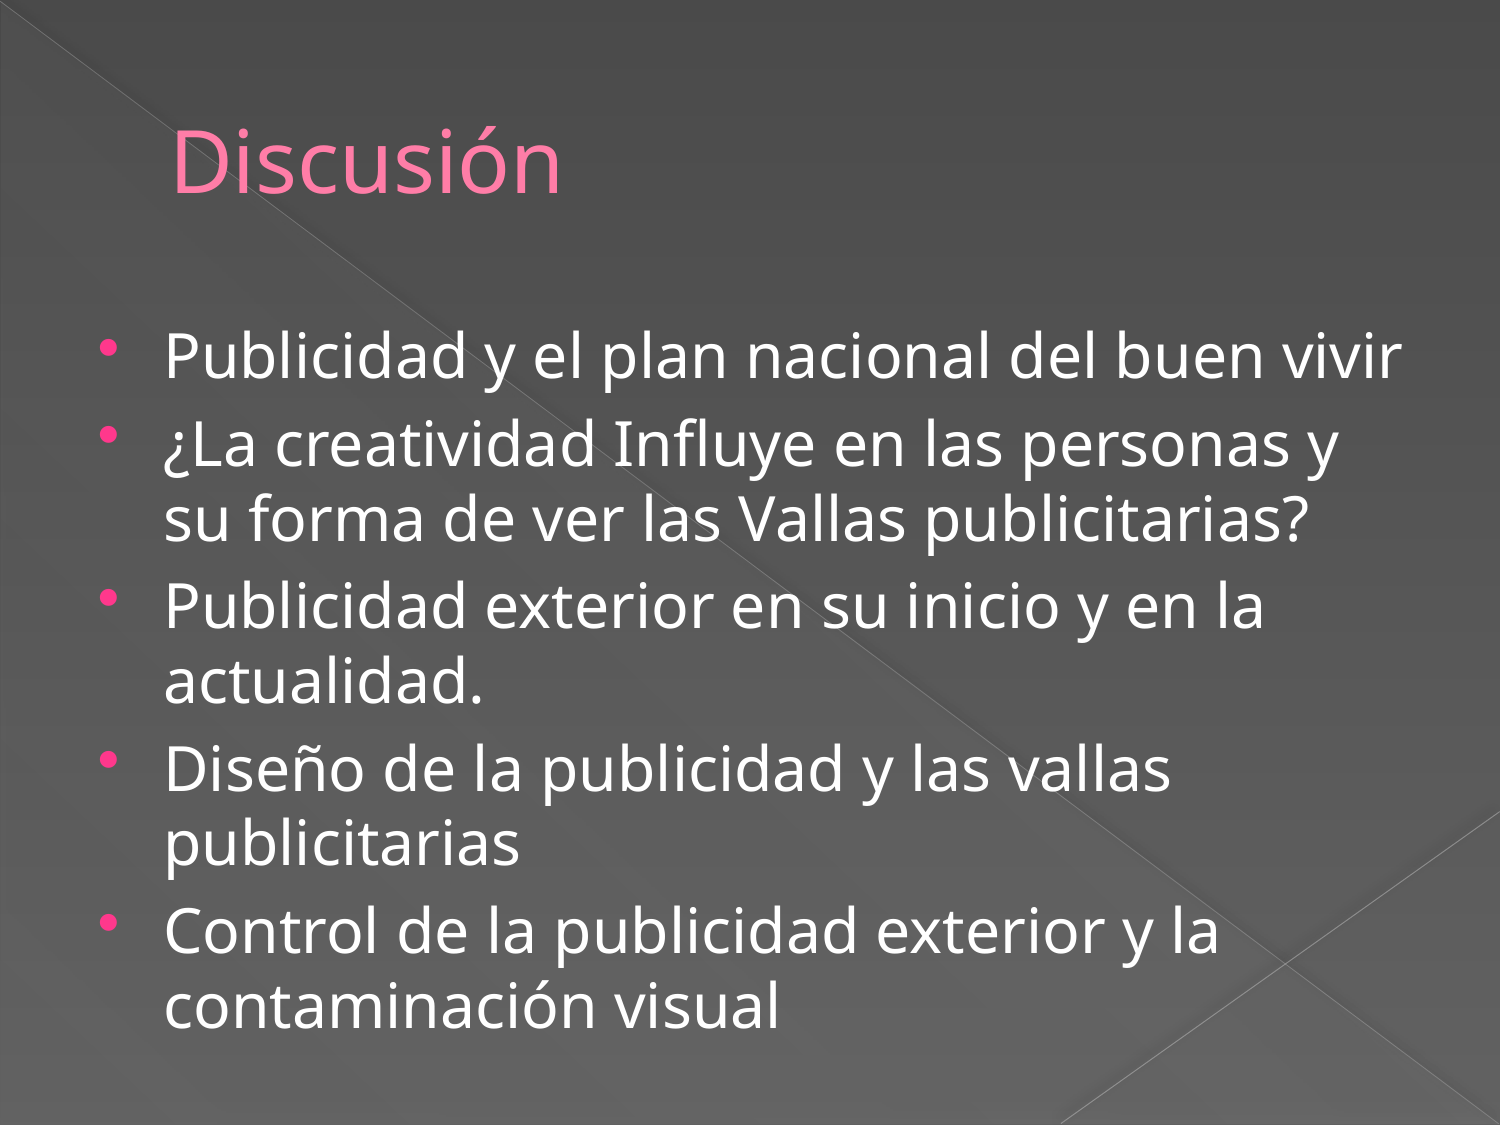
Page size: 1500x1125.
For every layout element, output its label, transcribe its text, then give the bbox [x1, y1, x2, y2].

list Publicidad y el plan nacional del buen vivir ¿La creatividad Influye en las personas y su forma de ver las Vallas publicitarias? Publicidad exterior en su inicio y en la actualidad. Diseño de la publicidad y las vallas publicitarias Control de la publicidad exterior y la contaminación visual [75, 308, 1425, 1059]
title Discusión [75, 43, 1425, 274]
